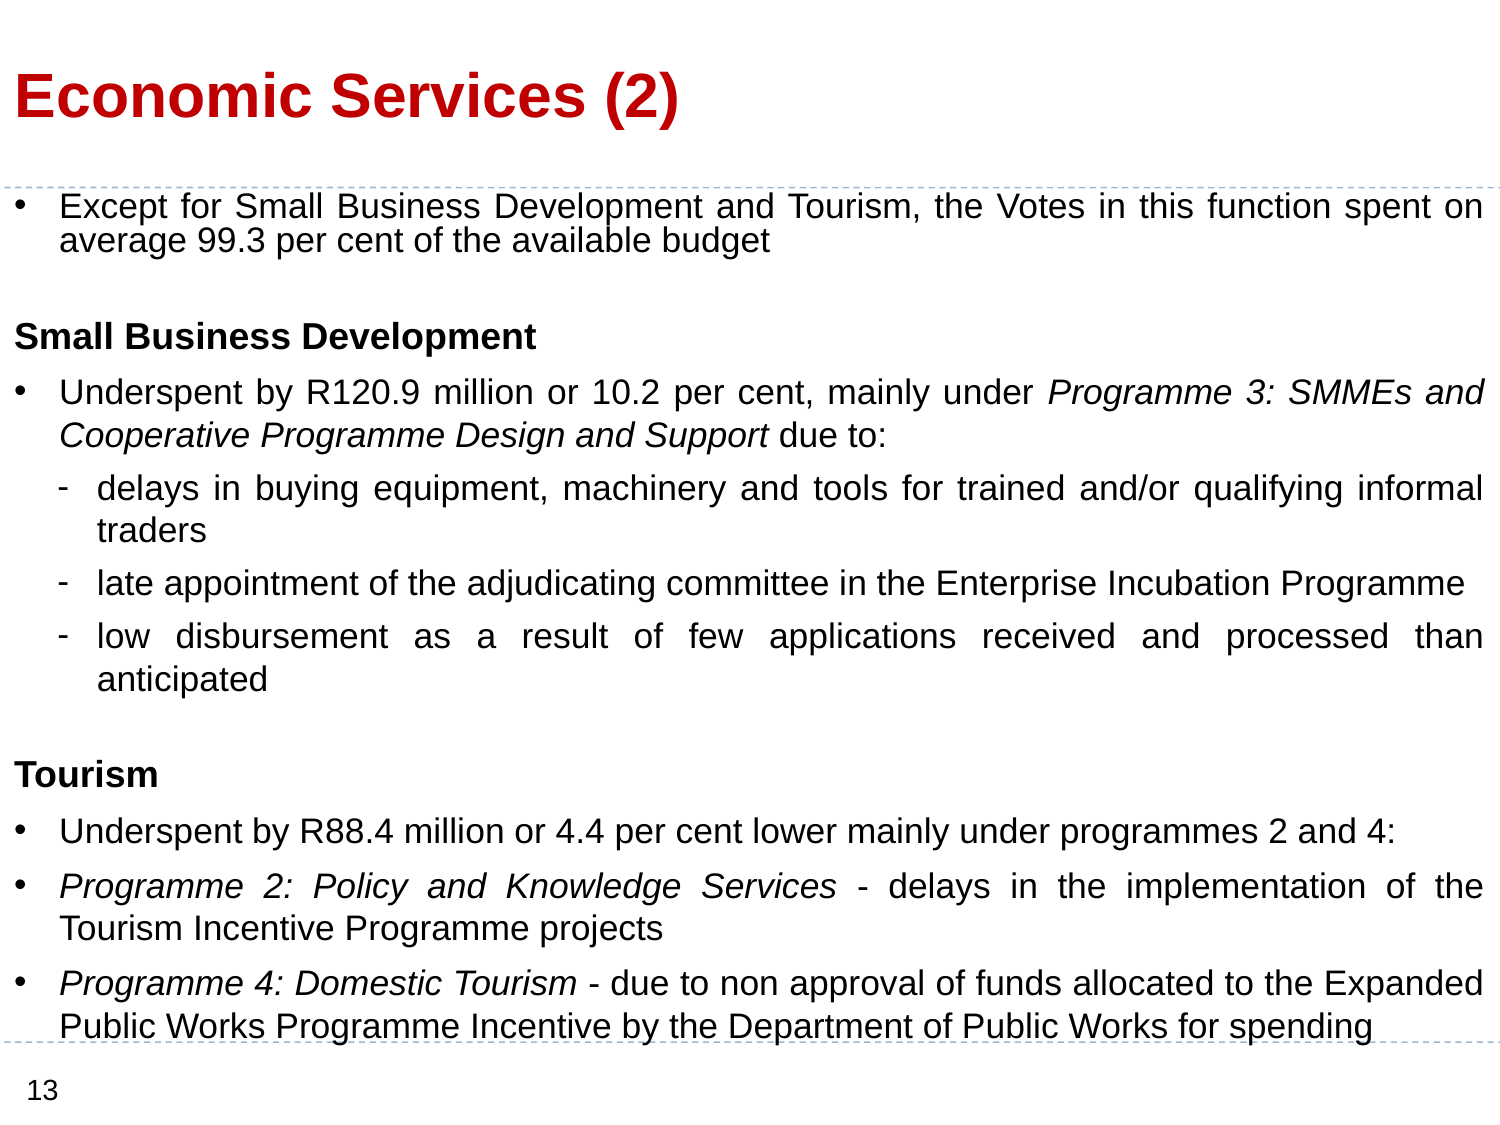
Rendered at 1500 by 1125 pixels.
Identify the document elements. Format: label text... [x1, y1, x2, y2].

slide_number 13 [11, 1063, 337, 1124]
chart [0, 113, 1306, 610]
text_box Except for Small Business Development and Tourism, the Votes in this function spent on average 99.3 per cent of the available budget Small Business Development Underspent by R120.9 million or 10.2 per cent, mainly under Programme 3: SMMEs and Cooperative Programme Design and Support due to: delays in buying equipment, machinery and tools for trained and/or qualifying informal traders late appointment of the adjudicating committee in the Enterprise Incubation Programme low disbursement as a result of few applications received and processed than anticipated Tourism Underspent by R88.4 million or 4.4 per cent lower mainly under programmes 2 and 4: Programme 2: Policy and Knowledge Services - delays in the implementation of the Tourism Incentive Programme projects Programme 4: Domestic Tourism - due to non approval of funds allocated to the Expanded Public Works Programme Incentive by the Department of Public Works for spending [0, 184, 1500, 1094]
title Economic Services (2) [0, 0, 1500, 184]
